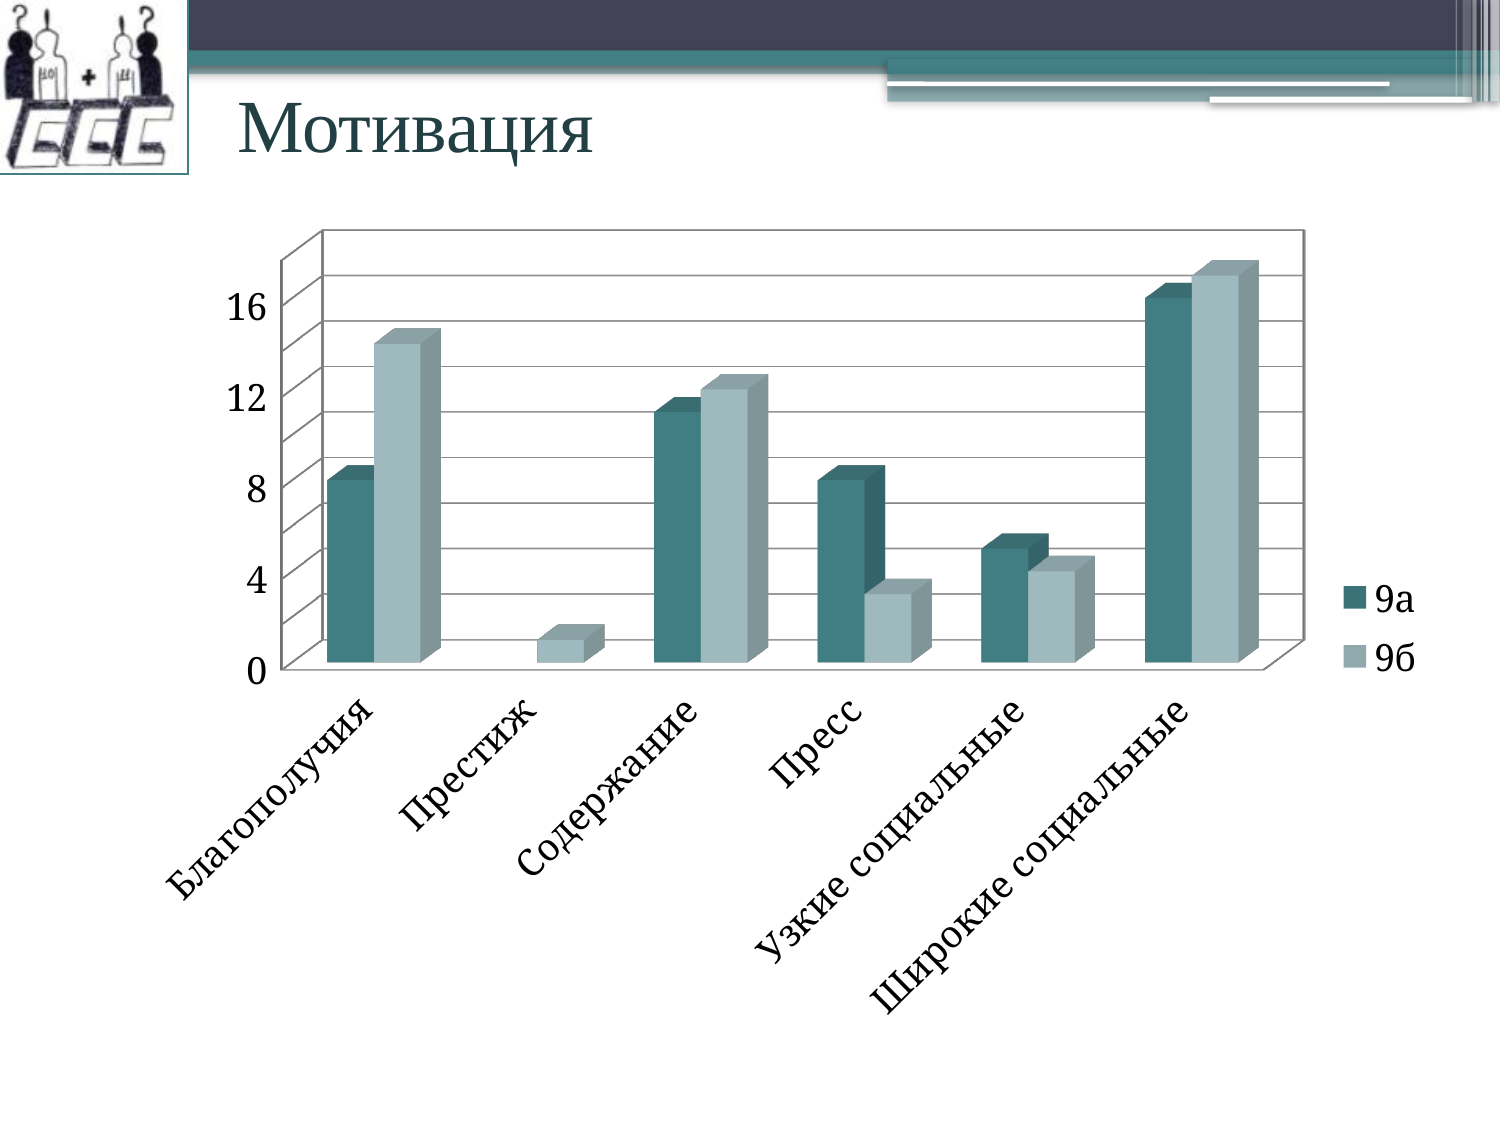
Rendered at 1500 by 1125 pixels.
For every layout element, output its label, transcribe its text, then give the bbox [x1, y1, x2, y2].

picture [0, 0, 188, 174]
chart [128, 210, 1442, 1044]
title Мотивация [222, 35, 1500, 211]
